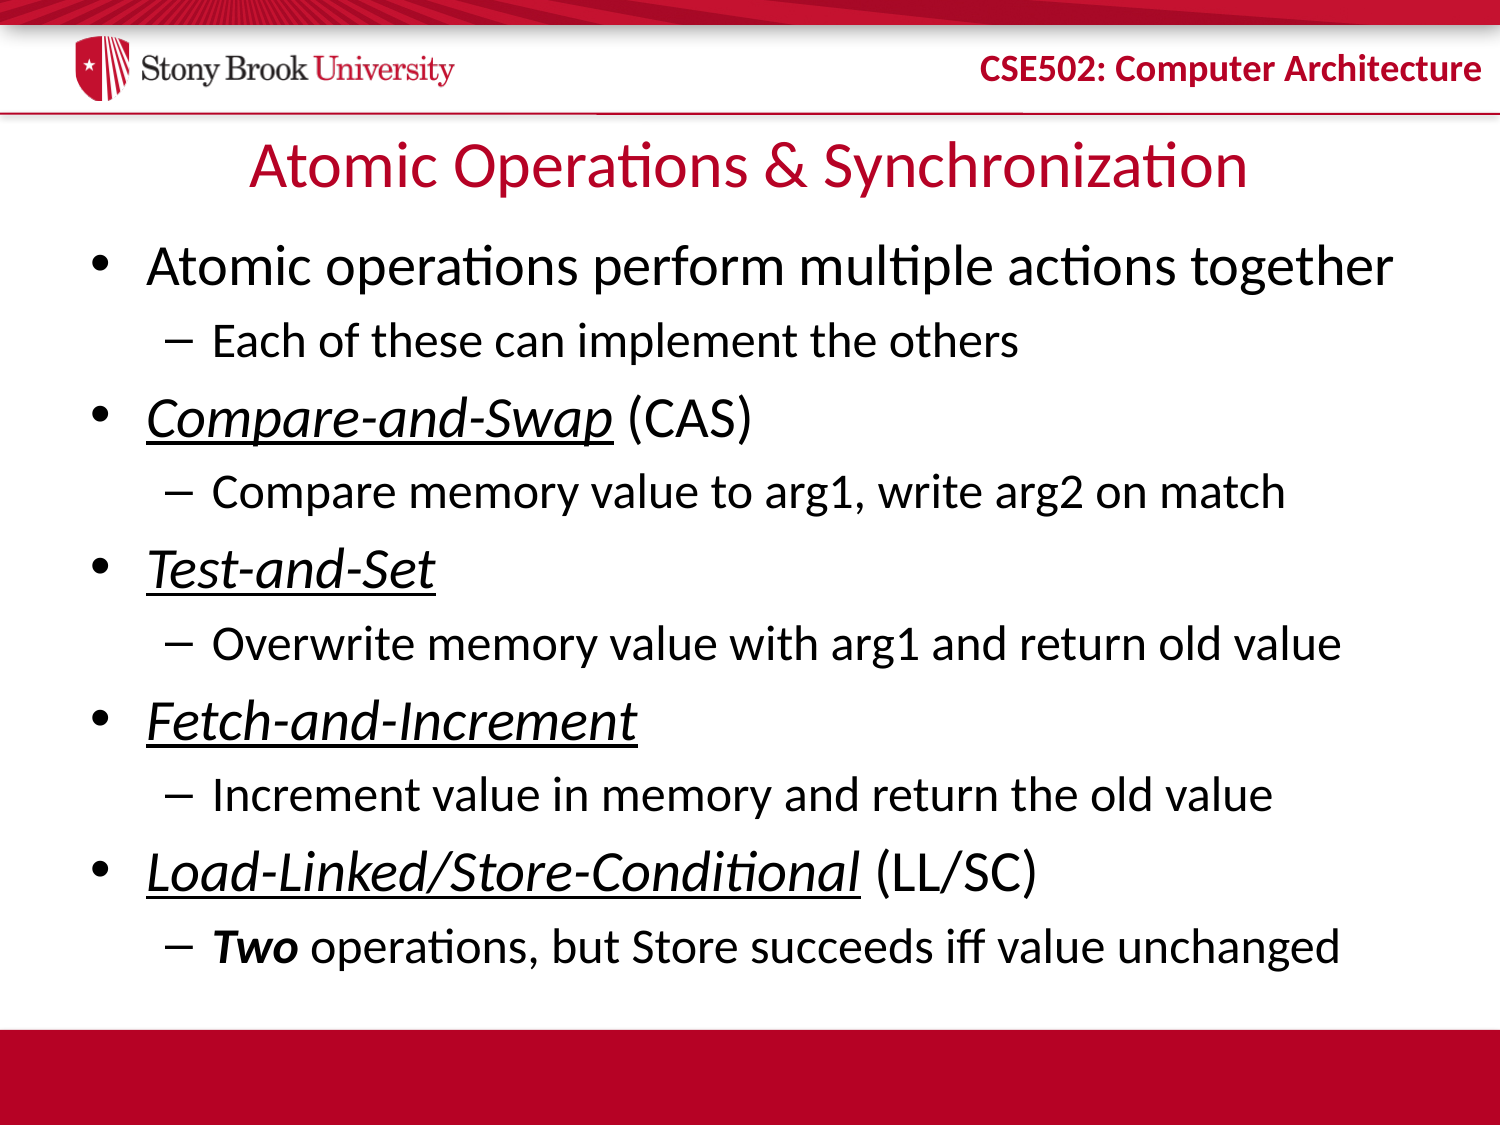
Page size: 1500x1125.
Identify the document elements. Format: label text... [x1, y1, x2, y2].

list Atomic operations perform multiple actions together Each of these can implement the others Compare-and-Swap (CAS) Compare memory value to arg1, write arg2 on match Test-and-Set Overwrite memory value with arg1 and return old value Fetch-and-Increment Increment value in memory and return the old value Load-Linked/Store-Conditional (LL/SC) Two operations, but Store succeeds iff value unchanged [75, 219, 1425, 1024]
title Atomic Operations & Synchronization [0, 113, 1500, 209]
picture [0, 0, 1500, 25]
